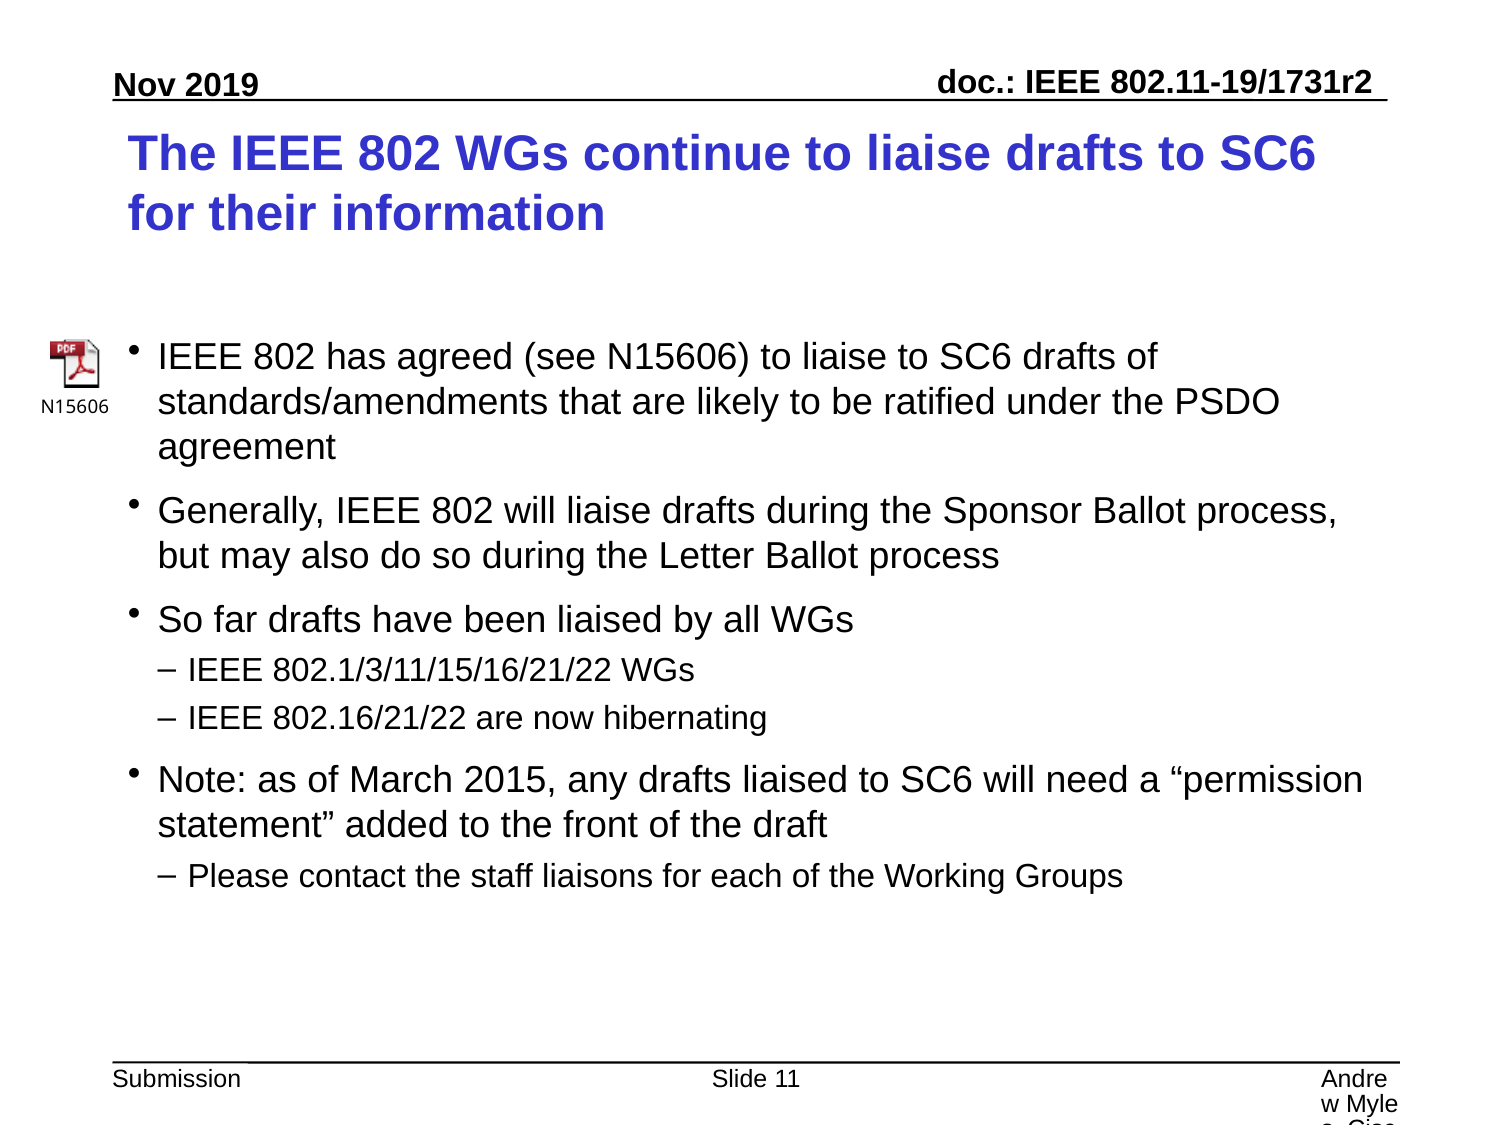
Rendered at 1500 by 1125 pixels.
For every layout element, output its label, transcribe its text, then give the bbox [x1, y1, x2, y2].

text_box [0, 337, 151, 465]
footer Andrew Myles, Cisco [1320, 1061, 1402, 1093]
title The IEEE 802 WGs continue to liaise drafts to SC6 for their information [112, 112, 1388, 288]
list IEEE 802 has agreed (see N15606) to liaise to SC6 drafts of standards/amendments that are likely to be ratified under the PSDO agreement Generally, IEEE 802 will liaise drafts during the Sponsor Ballot process, but may also do so during the Letter Ballot process So far drafts have been liaised by all WGs IEEE 802.1/3/11/15/16/21/22 WGs IEEE 802.16/21/22 are now hibernating Note: as of March 2015, any drafts liaised to SC6 will need a “permission statement” added to the front of the draft Please contact the staff liaisons for each of the Working Groups [112, 324, 1388, 1000]
slide_number Slide 11 [709, 1061, 803, 1093]
